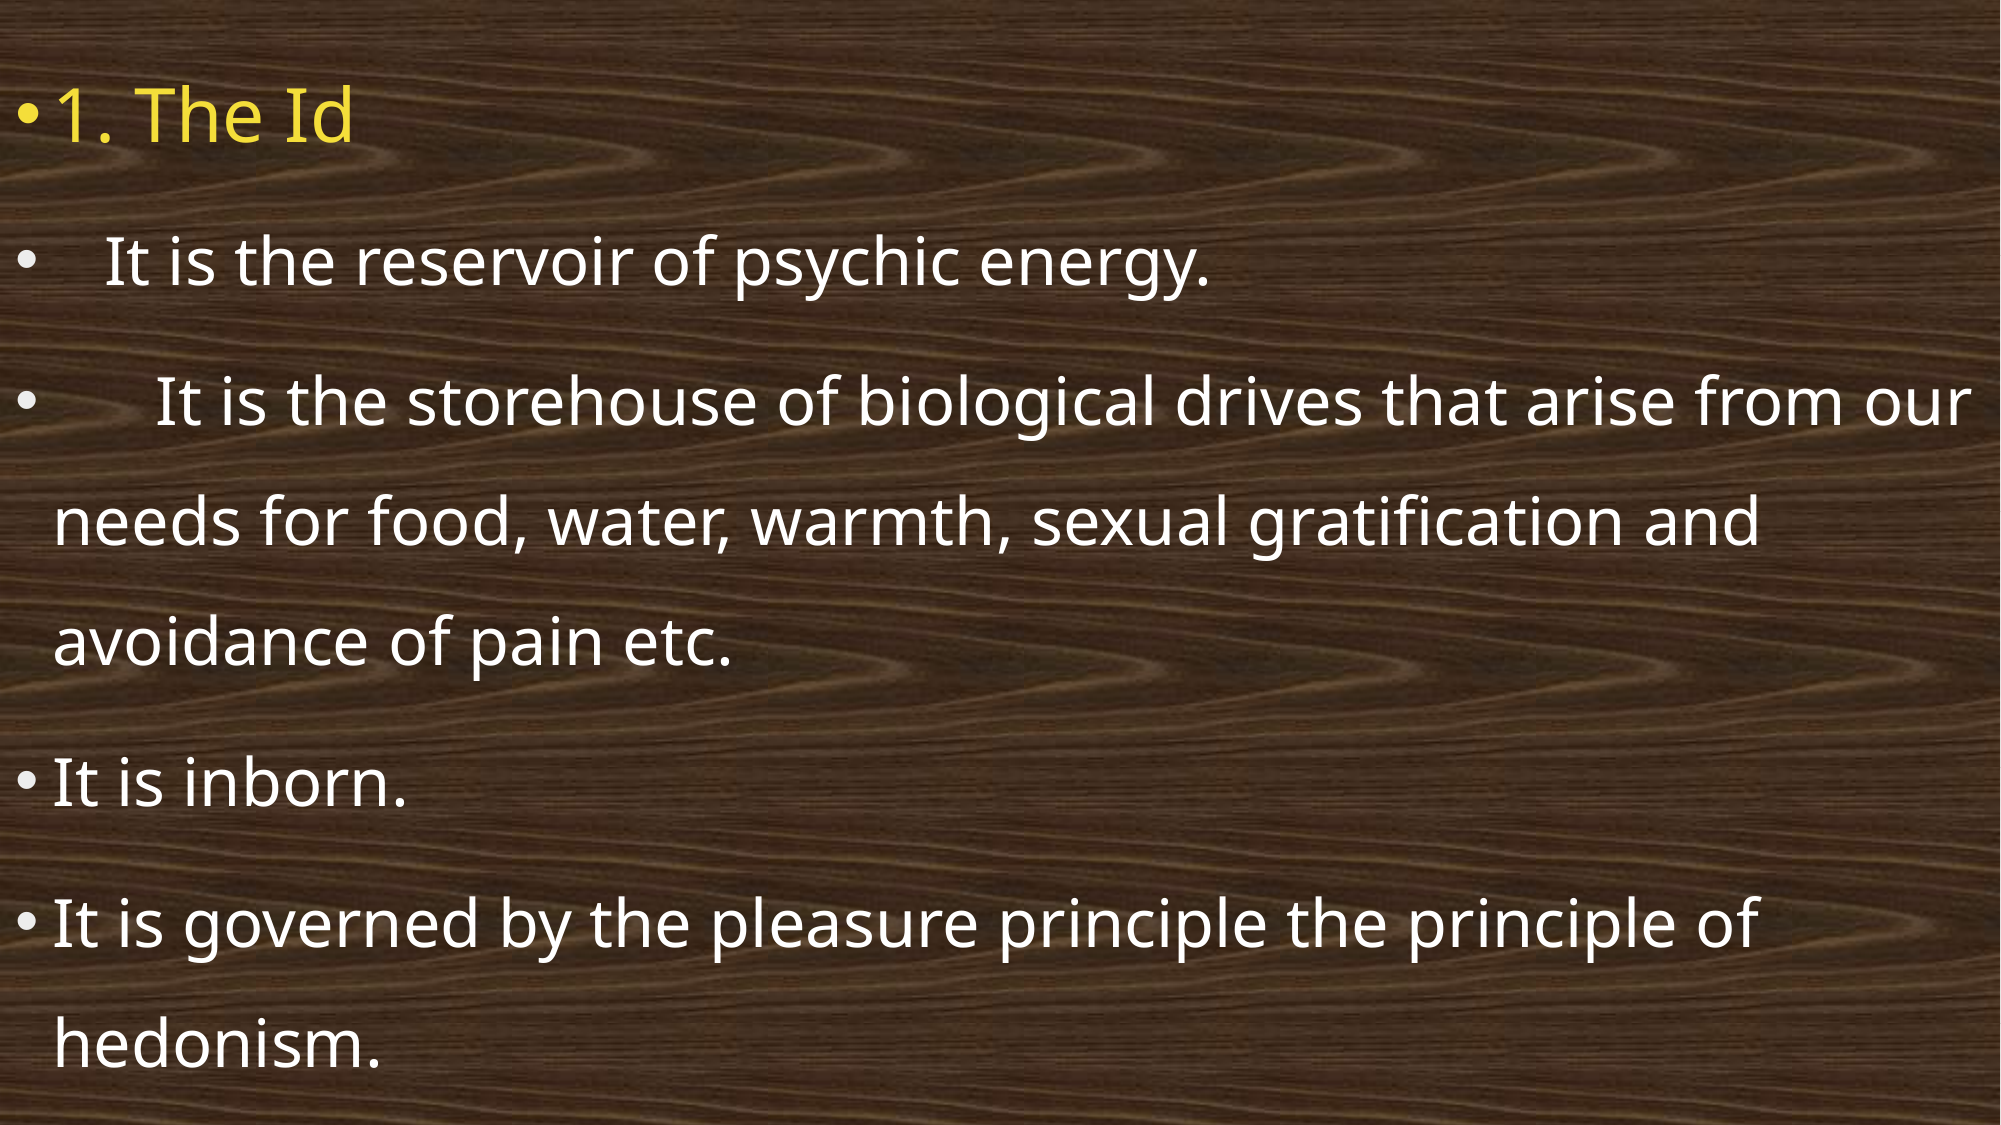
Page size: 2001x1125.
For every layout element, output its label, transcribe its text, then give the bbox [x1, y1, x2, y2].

list 1. The Id  It is the reservoir of psychic energy.  It is the storehouse of biological drives that arise from our needs for food, water, warmth, sexual gratification and avoidance of pain etc.  It is inborn.  It is governed by the pleasure principle the principle of hedonism.  The id has no link to objective reality  It looks for immediate discharge of tension arising from biological drives, without regard for logic or reason, reality or morality. [0, 15, 2000, 1125]
picture [0, 0, 2001, 1125]
